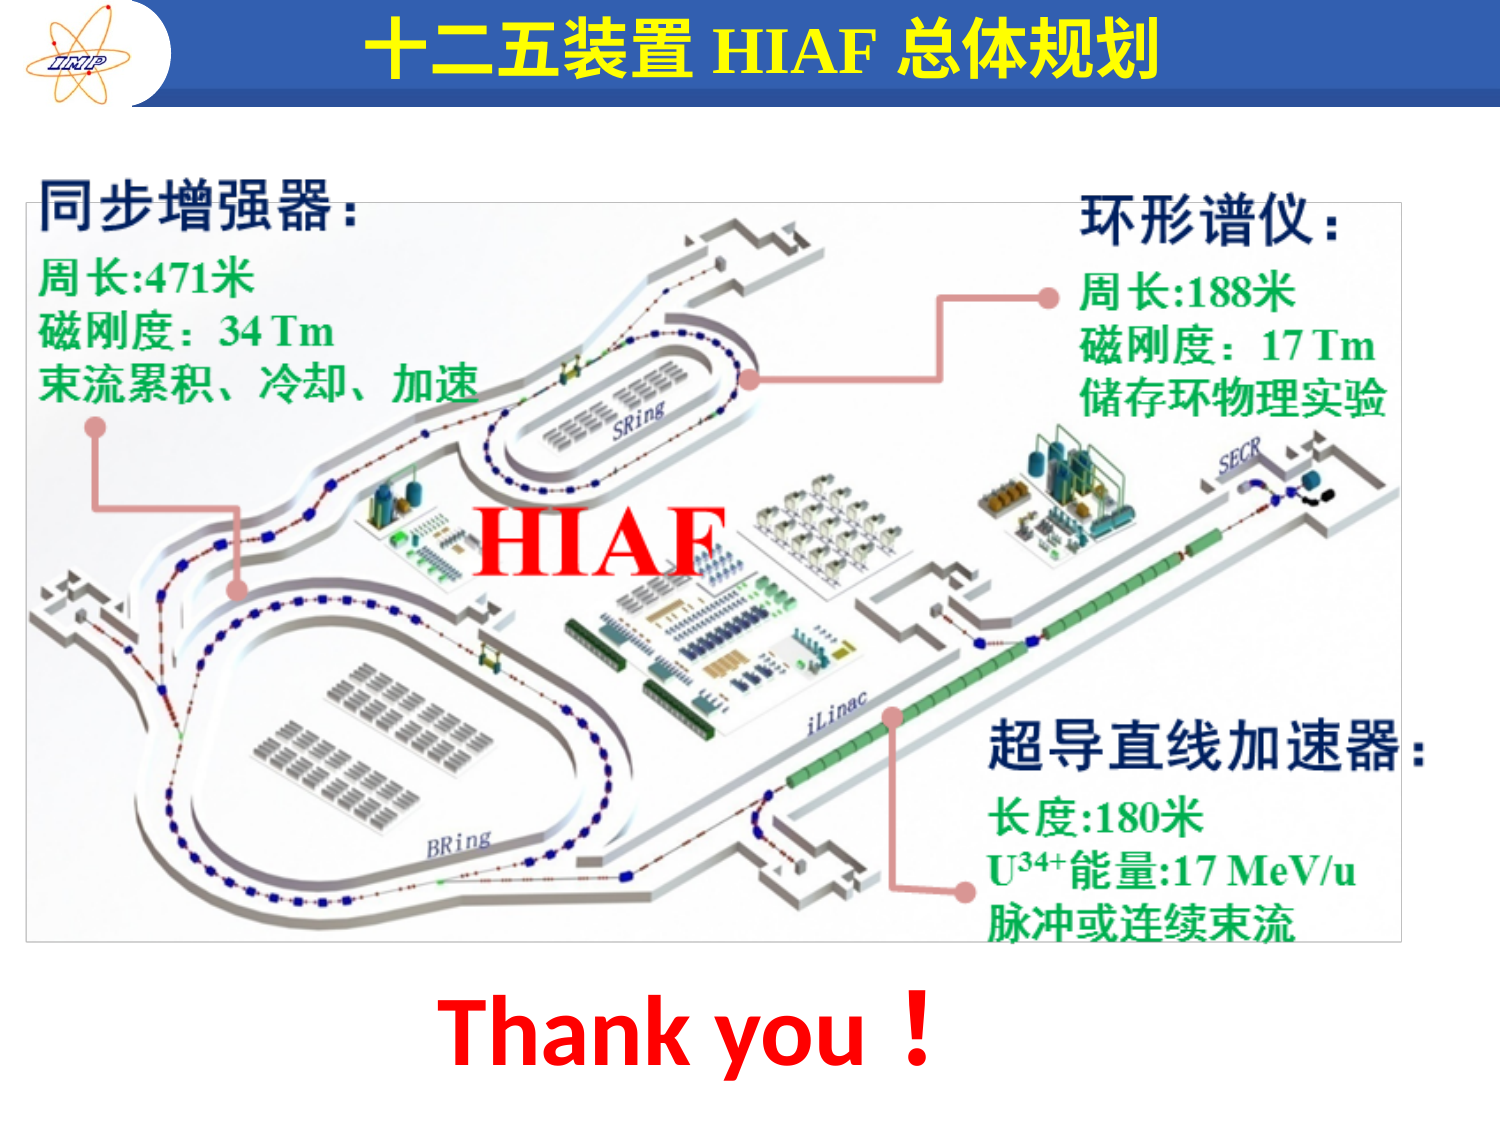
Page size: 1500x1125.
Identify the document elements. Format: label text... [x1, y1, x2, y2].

text_box Thank you！ [422, 983, 1007, 1093]
picture [23, 0, 1500, 107]
text_box 十二五装置HIAF总体规划 [24, 0, 1500, 94]
picture [0, 148, 1499, 977]
